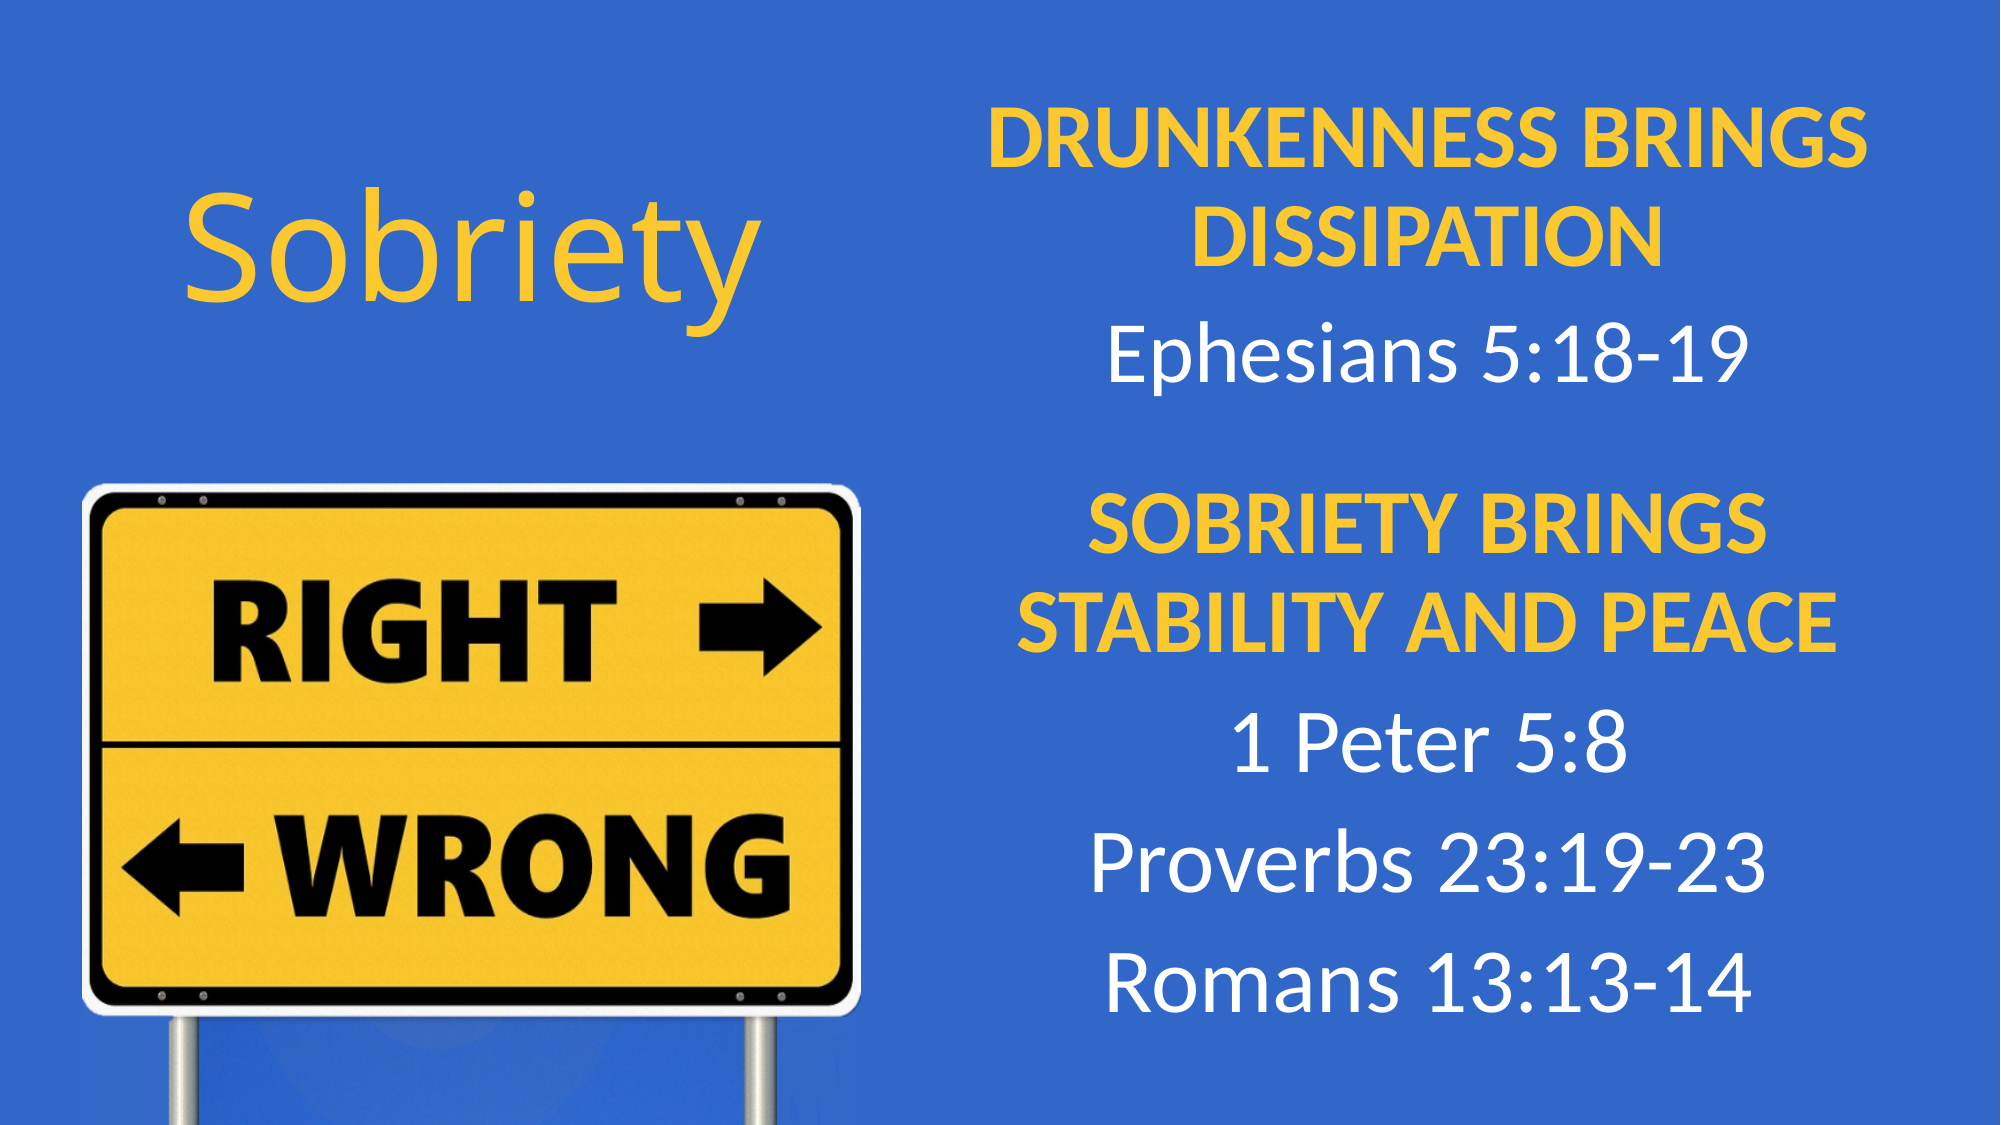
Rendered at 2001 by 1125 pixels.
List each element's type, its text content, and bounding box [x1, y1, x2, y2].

title Sobriety [82, 37, 861, 342]
subtitle Drunkenness brings Dissipation Ephesians 5:18-19 Sobriety brings Stability and Peace 1 Peter 5:8 Proverbs 23:19-23 Romans 13:13-14 [938, 80, 1918, 1088]
picture [81, 483, 861, 1125]
